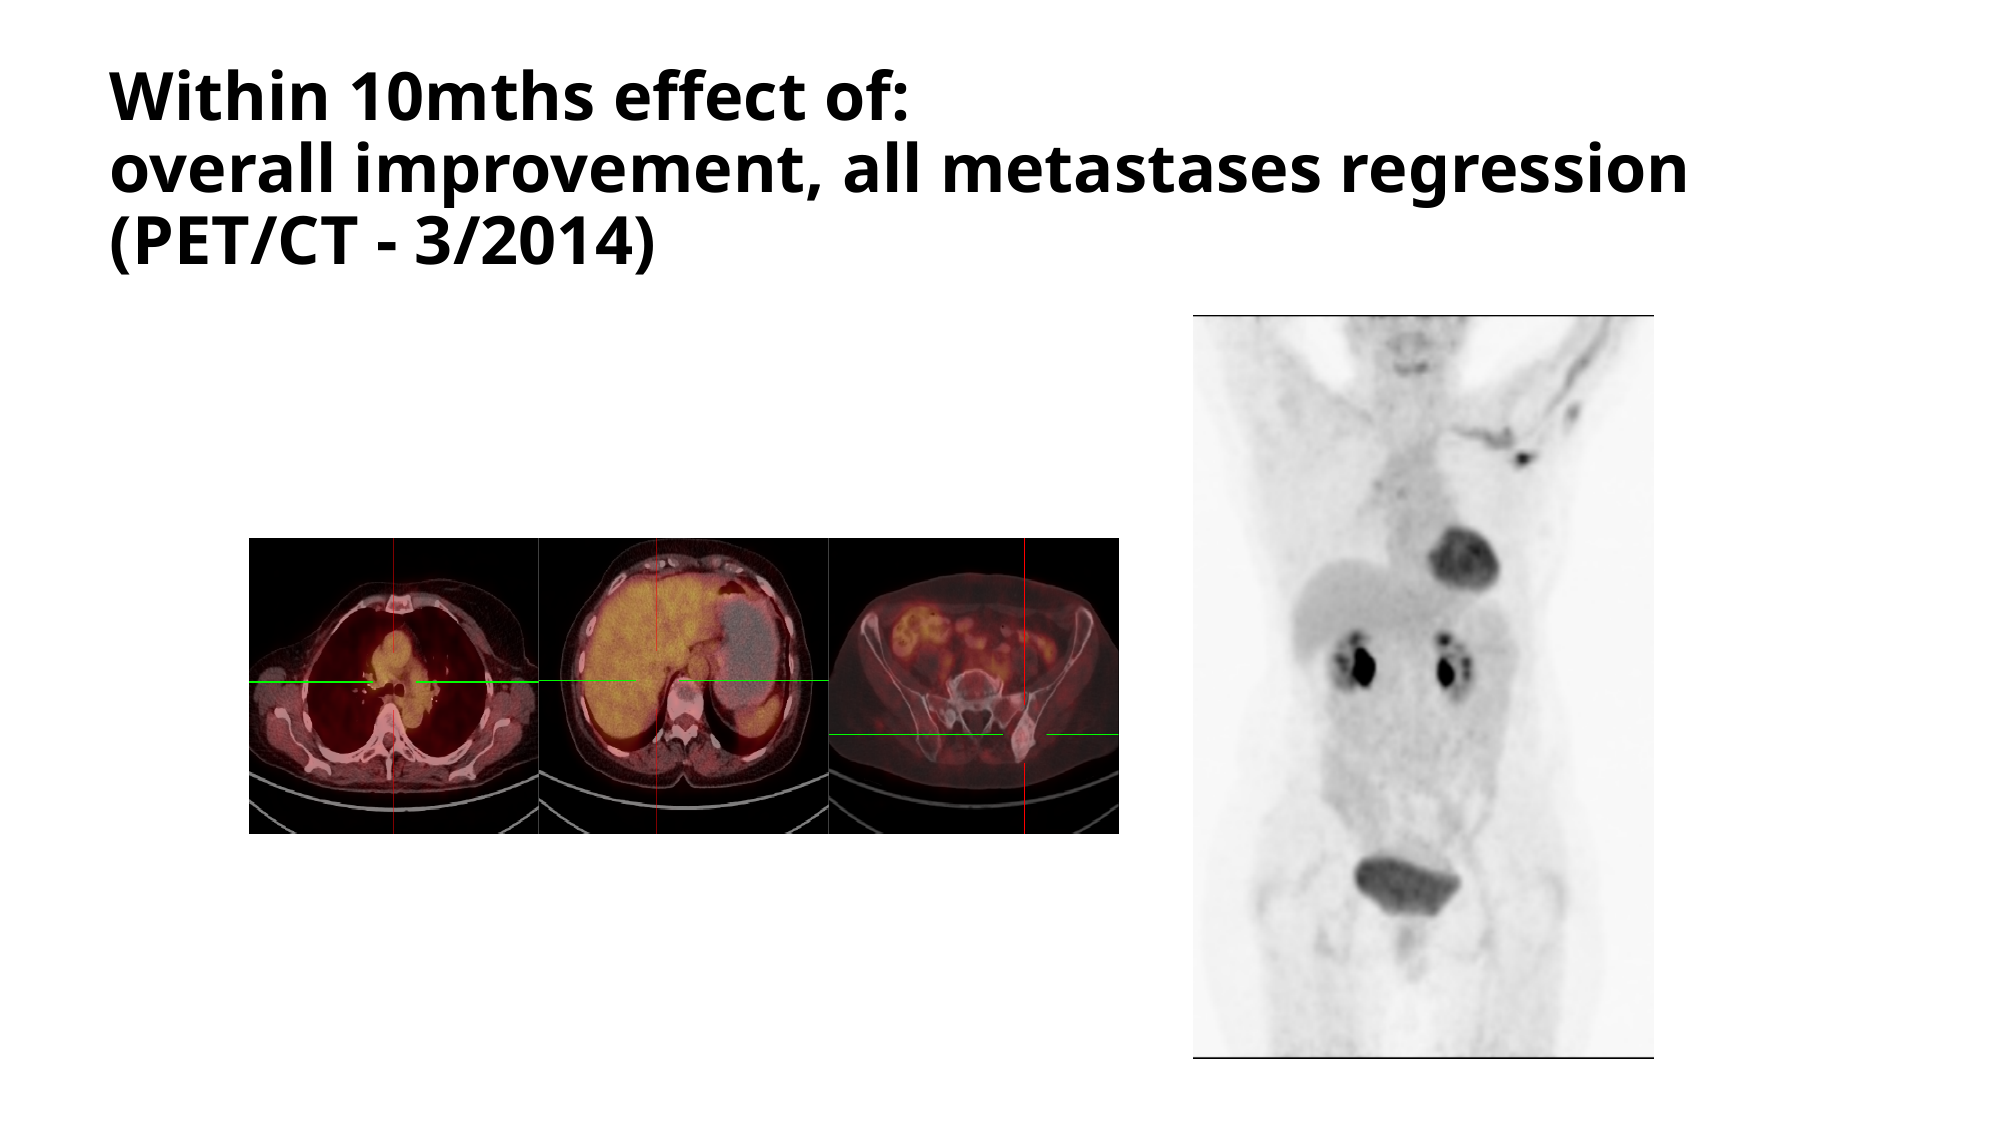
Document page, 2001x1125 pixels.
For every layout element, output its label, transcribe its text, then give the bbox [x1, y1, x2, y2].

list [249, 538, 1119, 835]
title Within 10mths effect of: overall improvement, all metastases regression (PET/CT - 3/2014) [94, 59, 1863, 282]
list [1193, 315, 1654, 1059]
